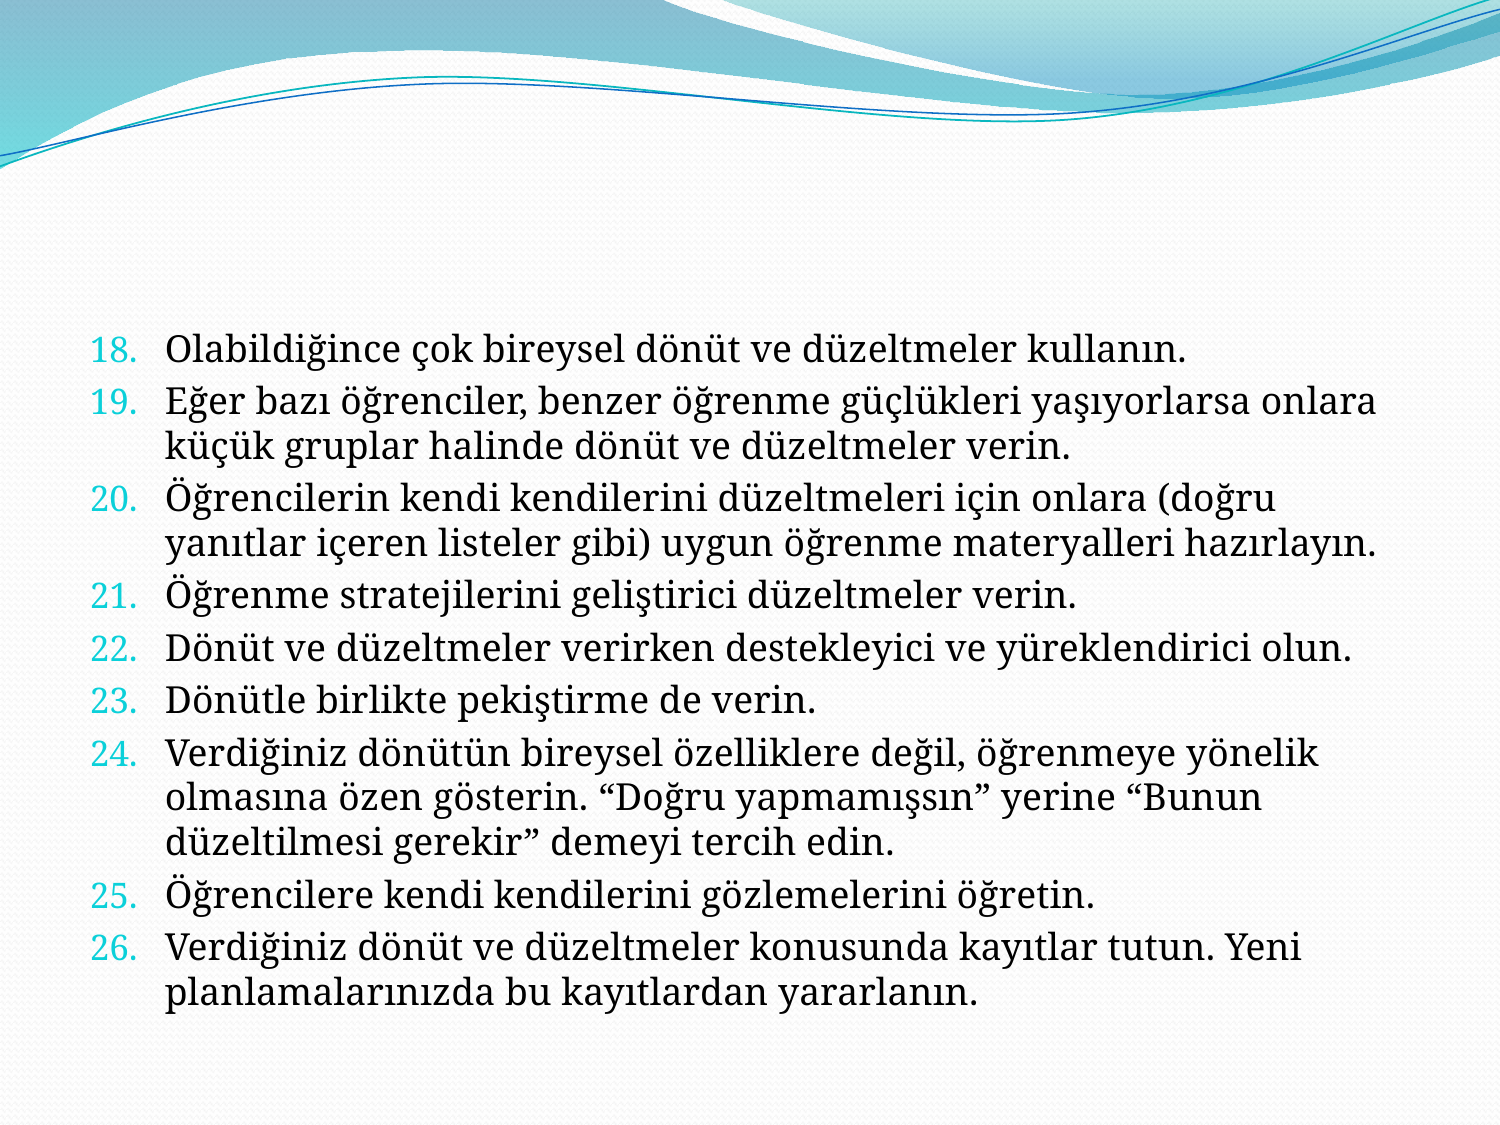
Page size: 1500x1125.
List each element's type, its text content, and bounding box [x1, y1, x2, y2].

list Olabildiğince çok bireysel dönüt ve düzeltmeler kullanın. Eğer bazı öğrenciler, benzer öğrenme güçlükleri yaşıyorlarsa onlara küçük gruplar halinde dönüt ve düzeltmeler verin. Öğrencilerin kendi kendilerini düzeltmeleri için onlara (doğru yanıtlar içeren listeler gibi) uygun öğrenme materyalleri hazırlayın. Öğrenme stratejilerini geliştirici düzeltmeler verin. Dönüt ve düzeltmeler verirken destekleyici ve yüreklendirici olun. Dönütle birlikte pekiştirme de verin. Verdiğiniz dönütün bireysel özelliklere değil, öğrenmeye yönelik olmasına özen gösterin. “Doğru yapmamışsın” yerine “Bunun düzeltilmesi gerekir” demeyi tercih edin. Öğrencilere kendi kendilerini gözlemelerini öğretin. Verdiğiniz dönüt ve düzeltmeler konusunda kayıtlar tutun. Yeni planlamalarınızda bu kayıtlardan yararlanın. [75, 317, 1425, 1038]
